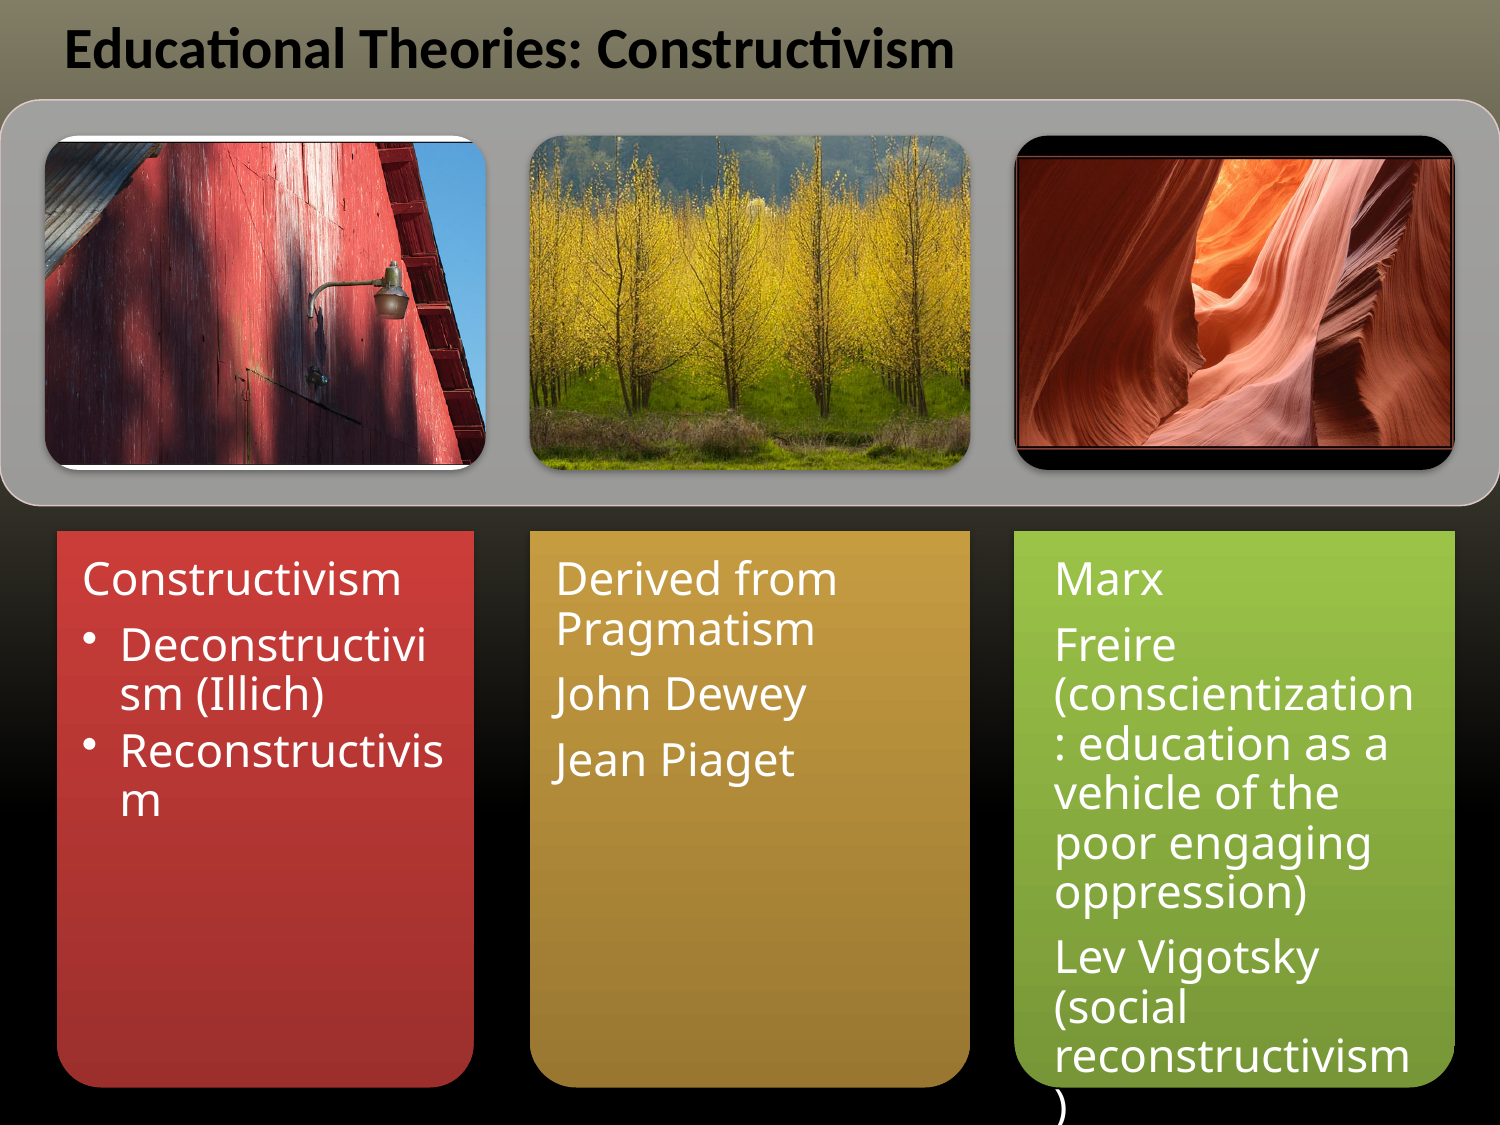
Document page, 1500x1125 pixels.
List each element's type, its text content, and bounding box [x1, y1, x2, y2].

text_box Educational Theories: Constructivism [49, 2, 1238, 73]
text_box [0, 74, 1500, 1088]
